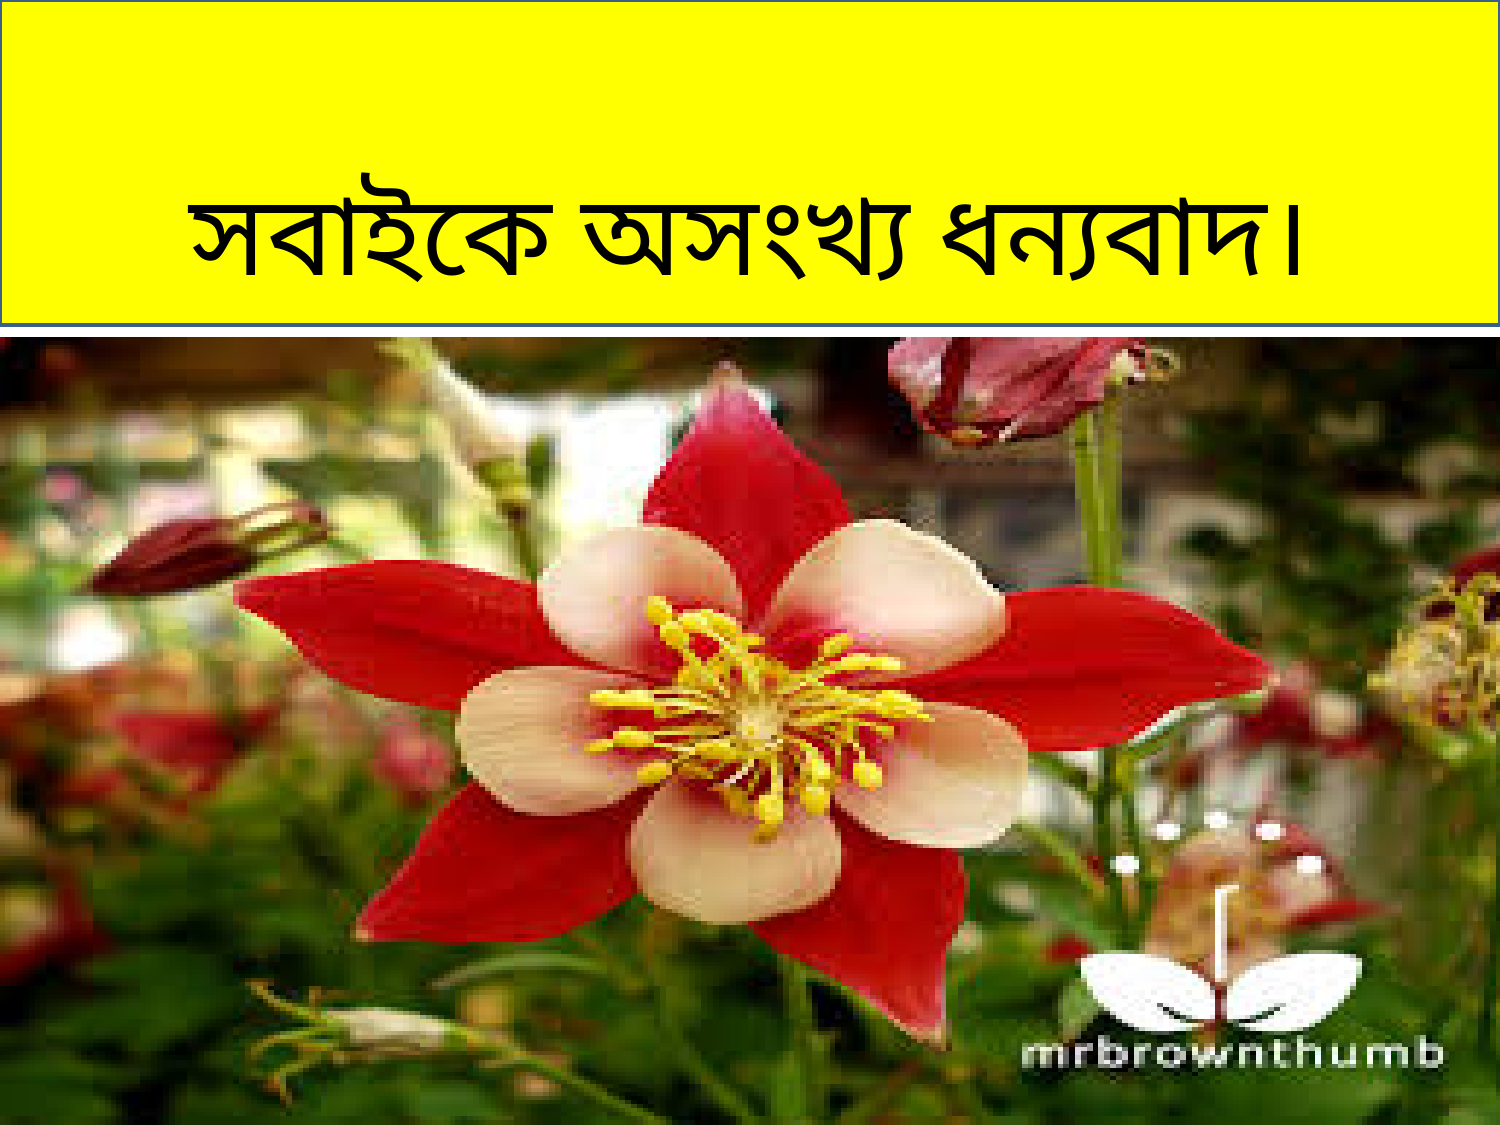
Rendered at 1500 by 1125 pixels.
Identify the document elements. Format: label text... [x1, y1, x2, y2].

text_box সবাইকে অসংখ্য ধন্যবাদ। [0, 0, 1500, 327]
picture [0, 337, 1500, 1125]
